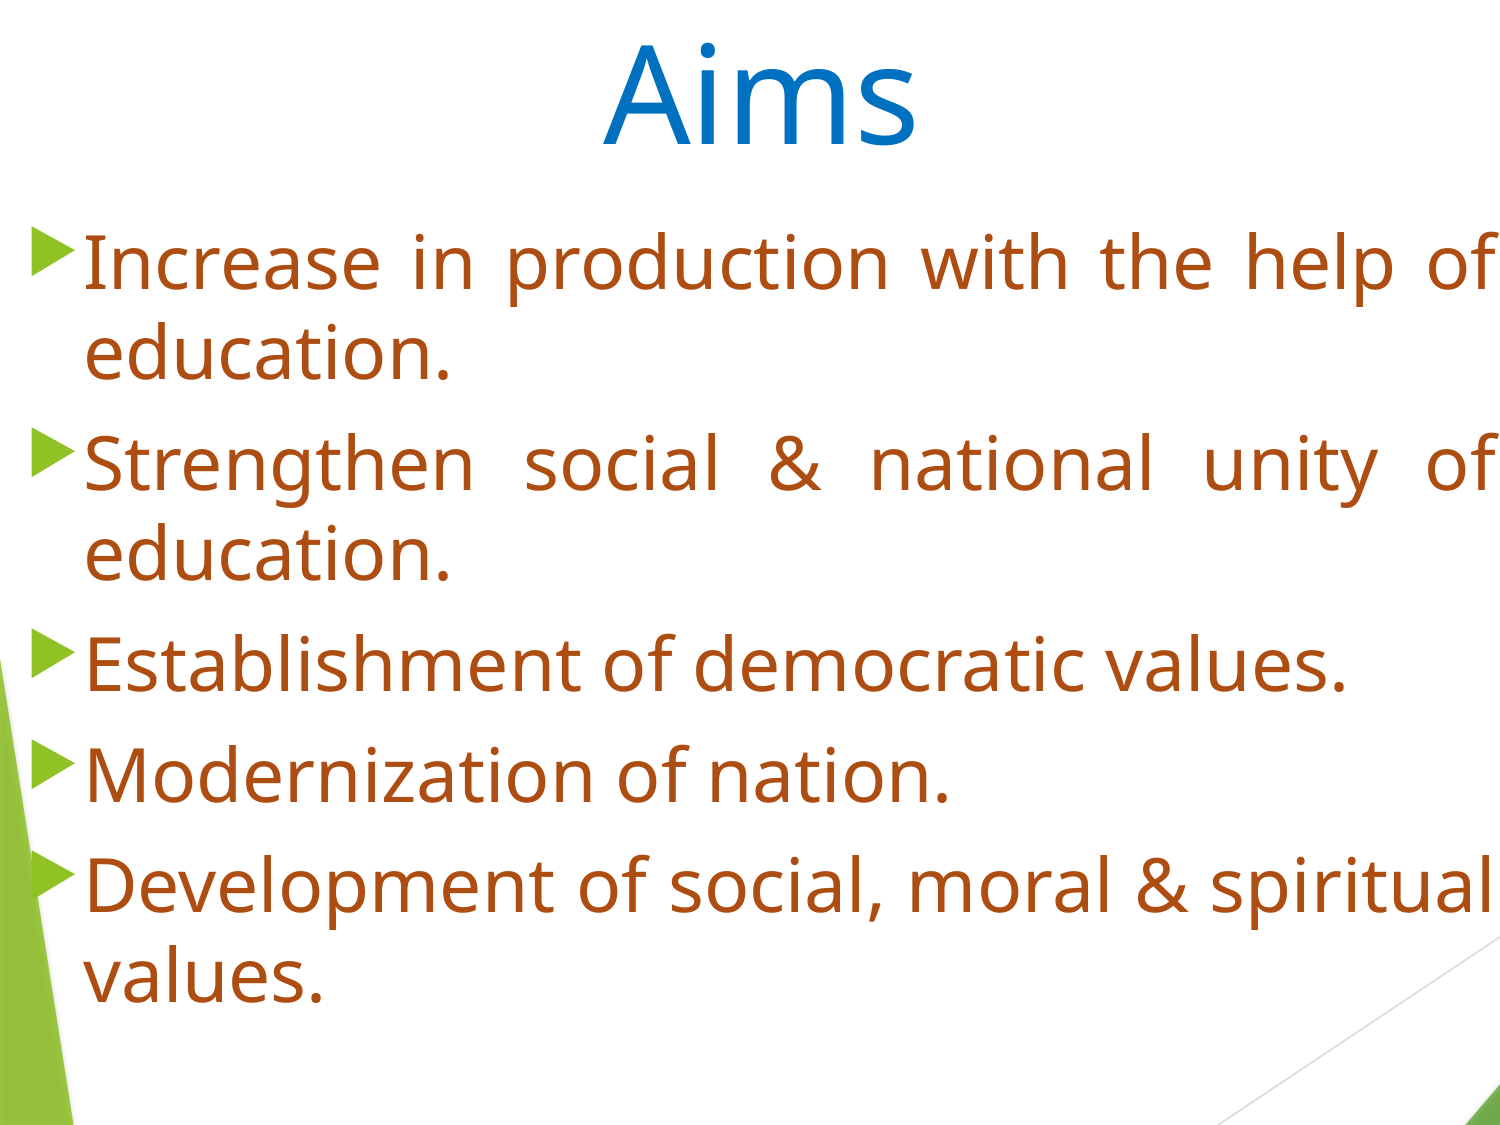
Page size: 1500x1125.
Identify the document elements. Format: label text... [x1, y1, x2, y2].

title Aims [11, 0, 1500, 155]
list Increase in production with the help of education. Strengthen social & national unity of education. Establishment of democratic values. Modernization of nation. Development of social, moral & spiritual values. [11, 207, 1500, 1058]
